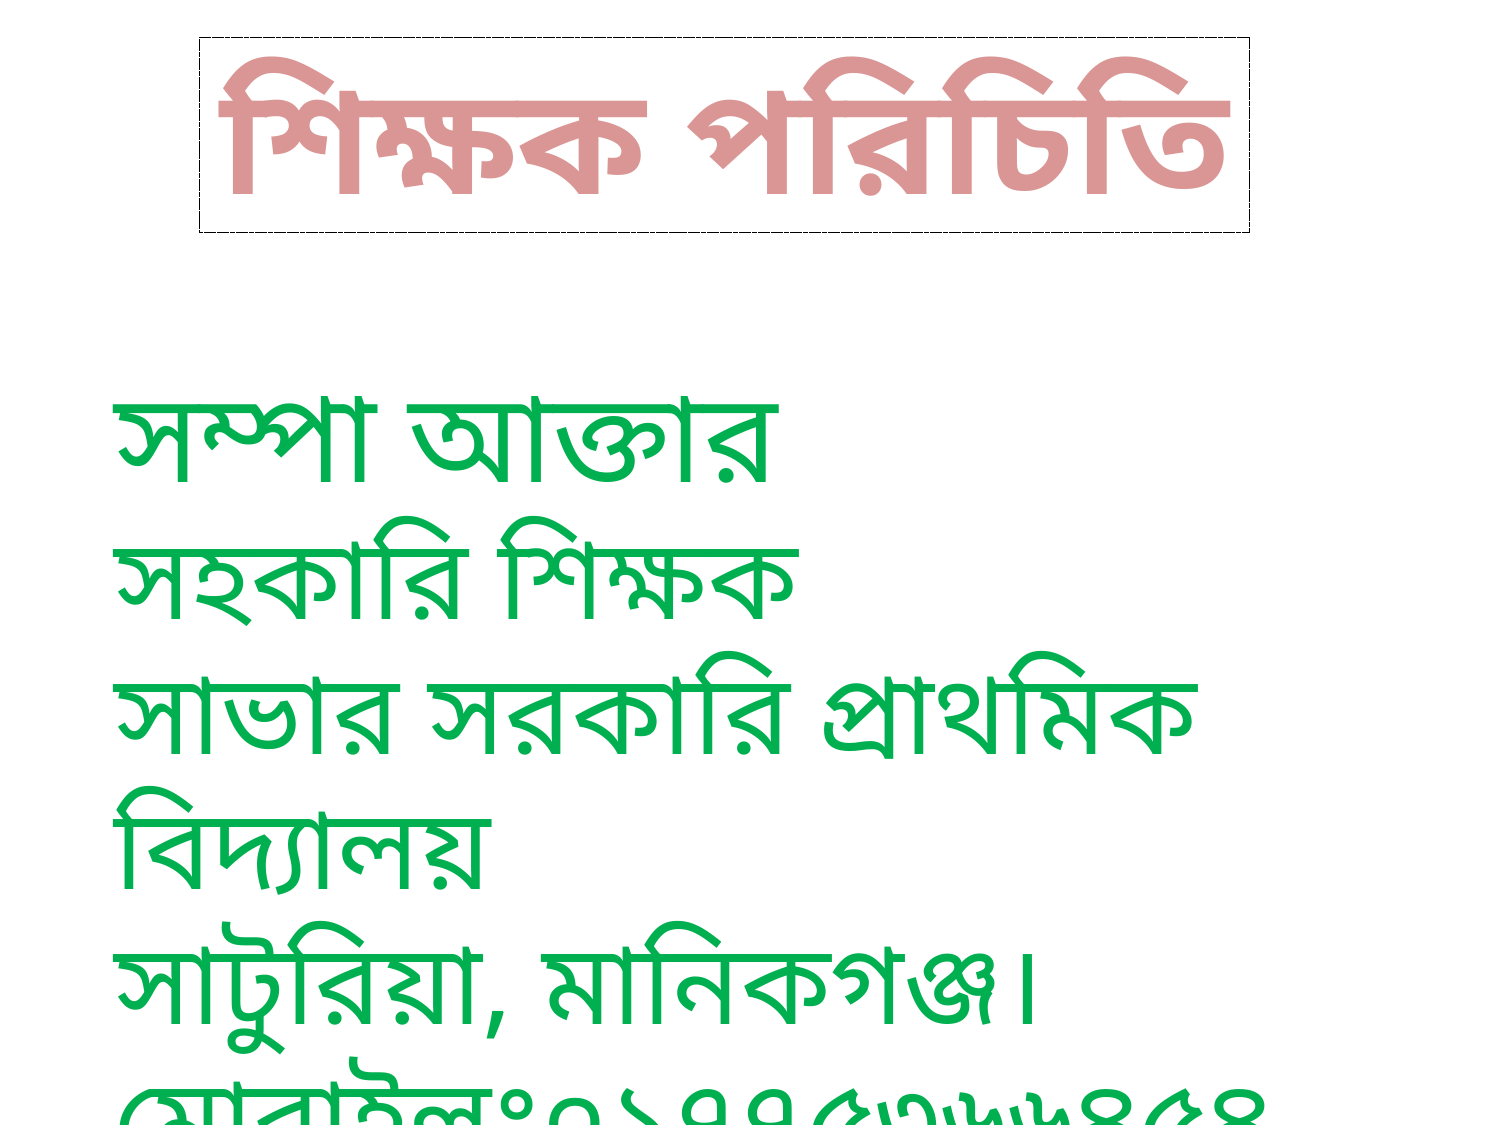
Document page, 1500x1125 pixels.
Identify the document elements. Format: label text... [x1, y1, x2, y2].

text_box শিক্ষক পরিচিতি [199, 37, 1250, 233]
text_box সম্পা আক্তার সহকারি শিক্ষক সাভার সরকারি প্রাথমিক বিদ্যালয় সাটুরিয়া, মানিকগঞ্জ। মোবাইলঃ০১৭৭৫৩৬৬৪৫৪ [99, 349, 1463, 1125]
